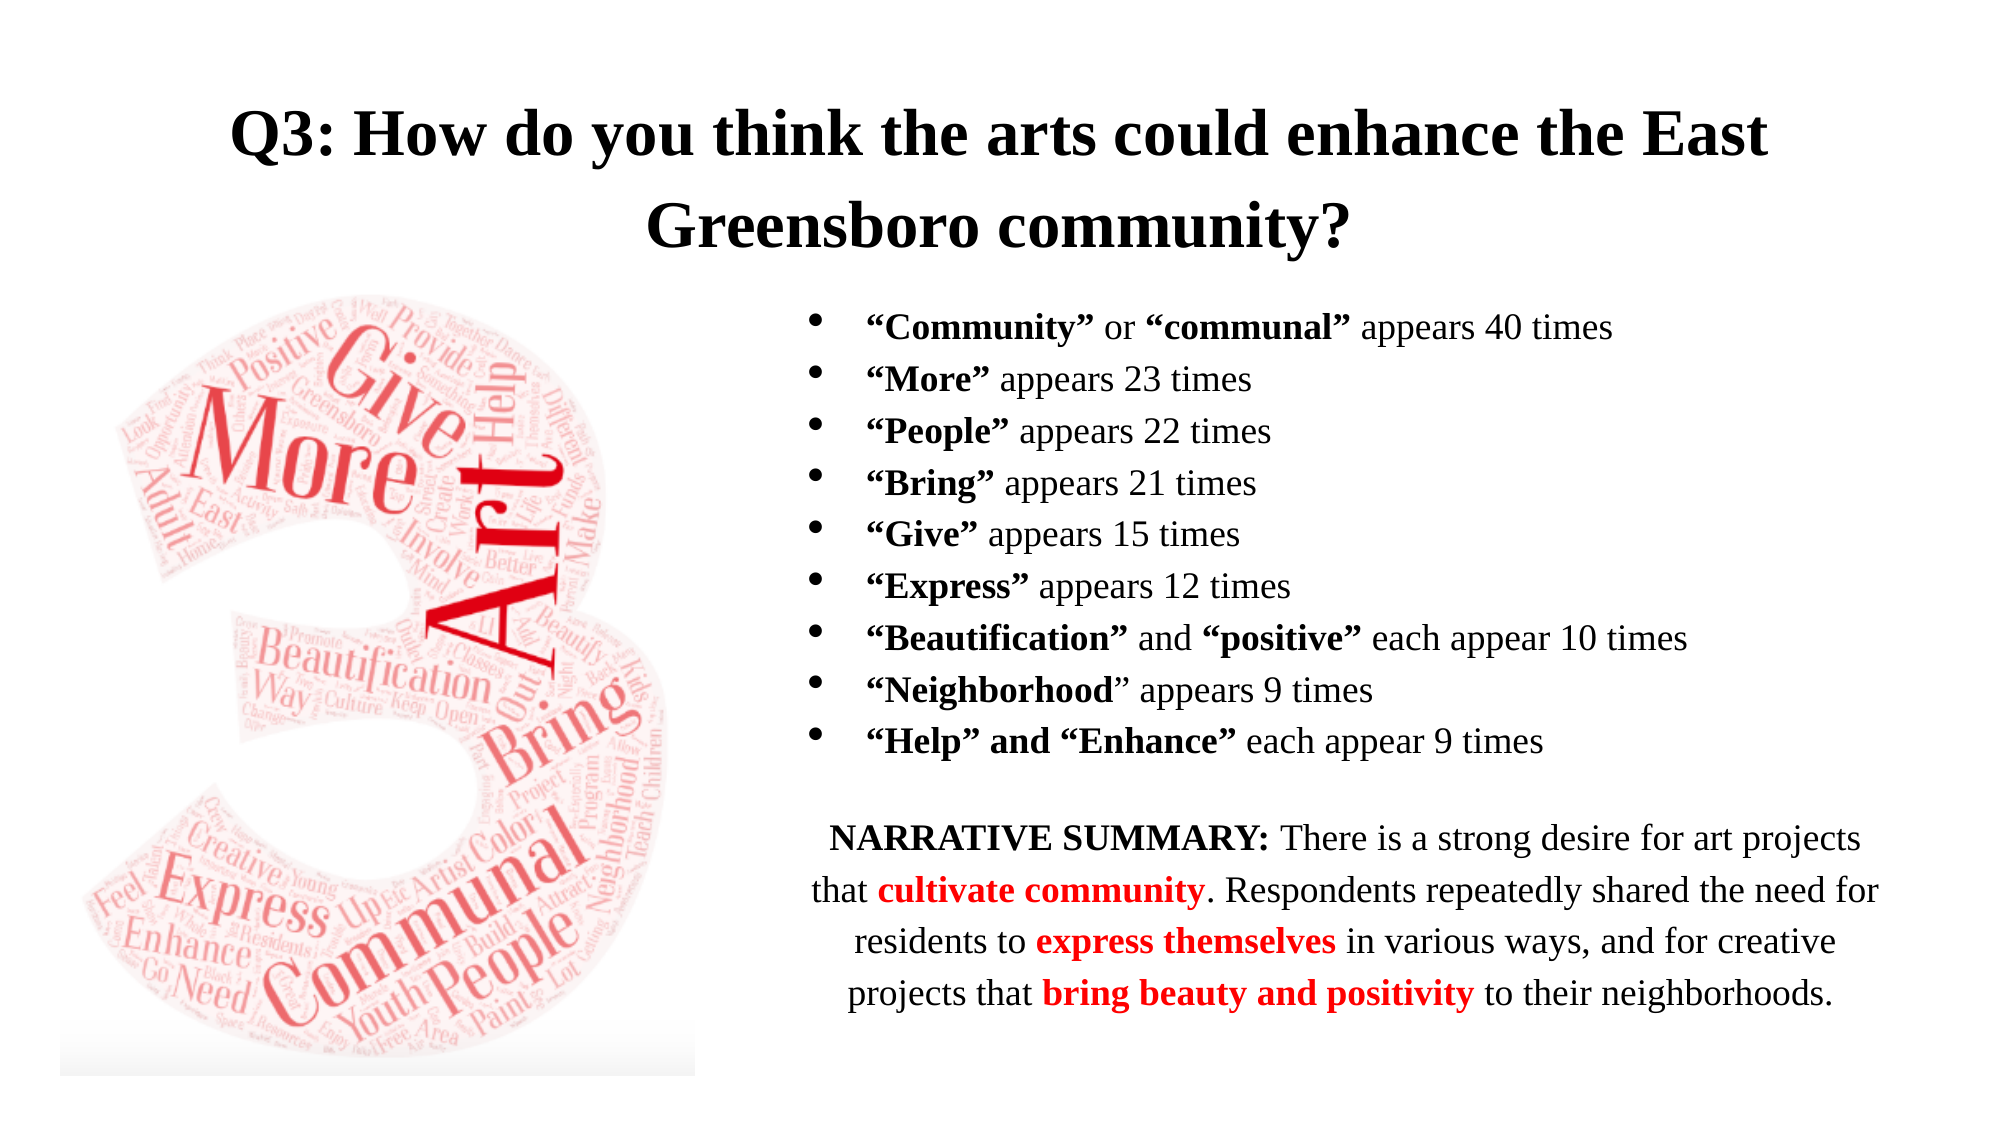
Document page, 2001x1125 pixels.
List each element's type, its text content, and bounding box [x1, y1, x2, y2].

title Q3: How do you think the arts could enhance the East Greensboro community? [137, 59, 1863, 278]
text_box “Community” or “communal” appears 40 times “More” appears 23 times “People” appears 22 times “Bring” appears 21 times “Give” appears 15 times “Express” appears 12 times “Beautification” and “positive” each appear 10 times “Neighborhood” appears 9 times “Help” and “Enhance” each appear 9 times NARRATIVE SUMMARY: There is a strong desire for art projects that cultivate community. Respondents repeatedly shared the need for residents to express themselves in various ways, and for creative projects that bring beauty and positivity to their neighborhoods. [794, 243, 1897, 1066]
picture [60, 277, 695, 1077]
